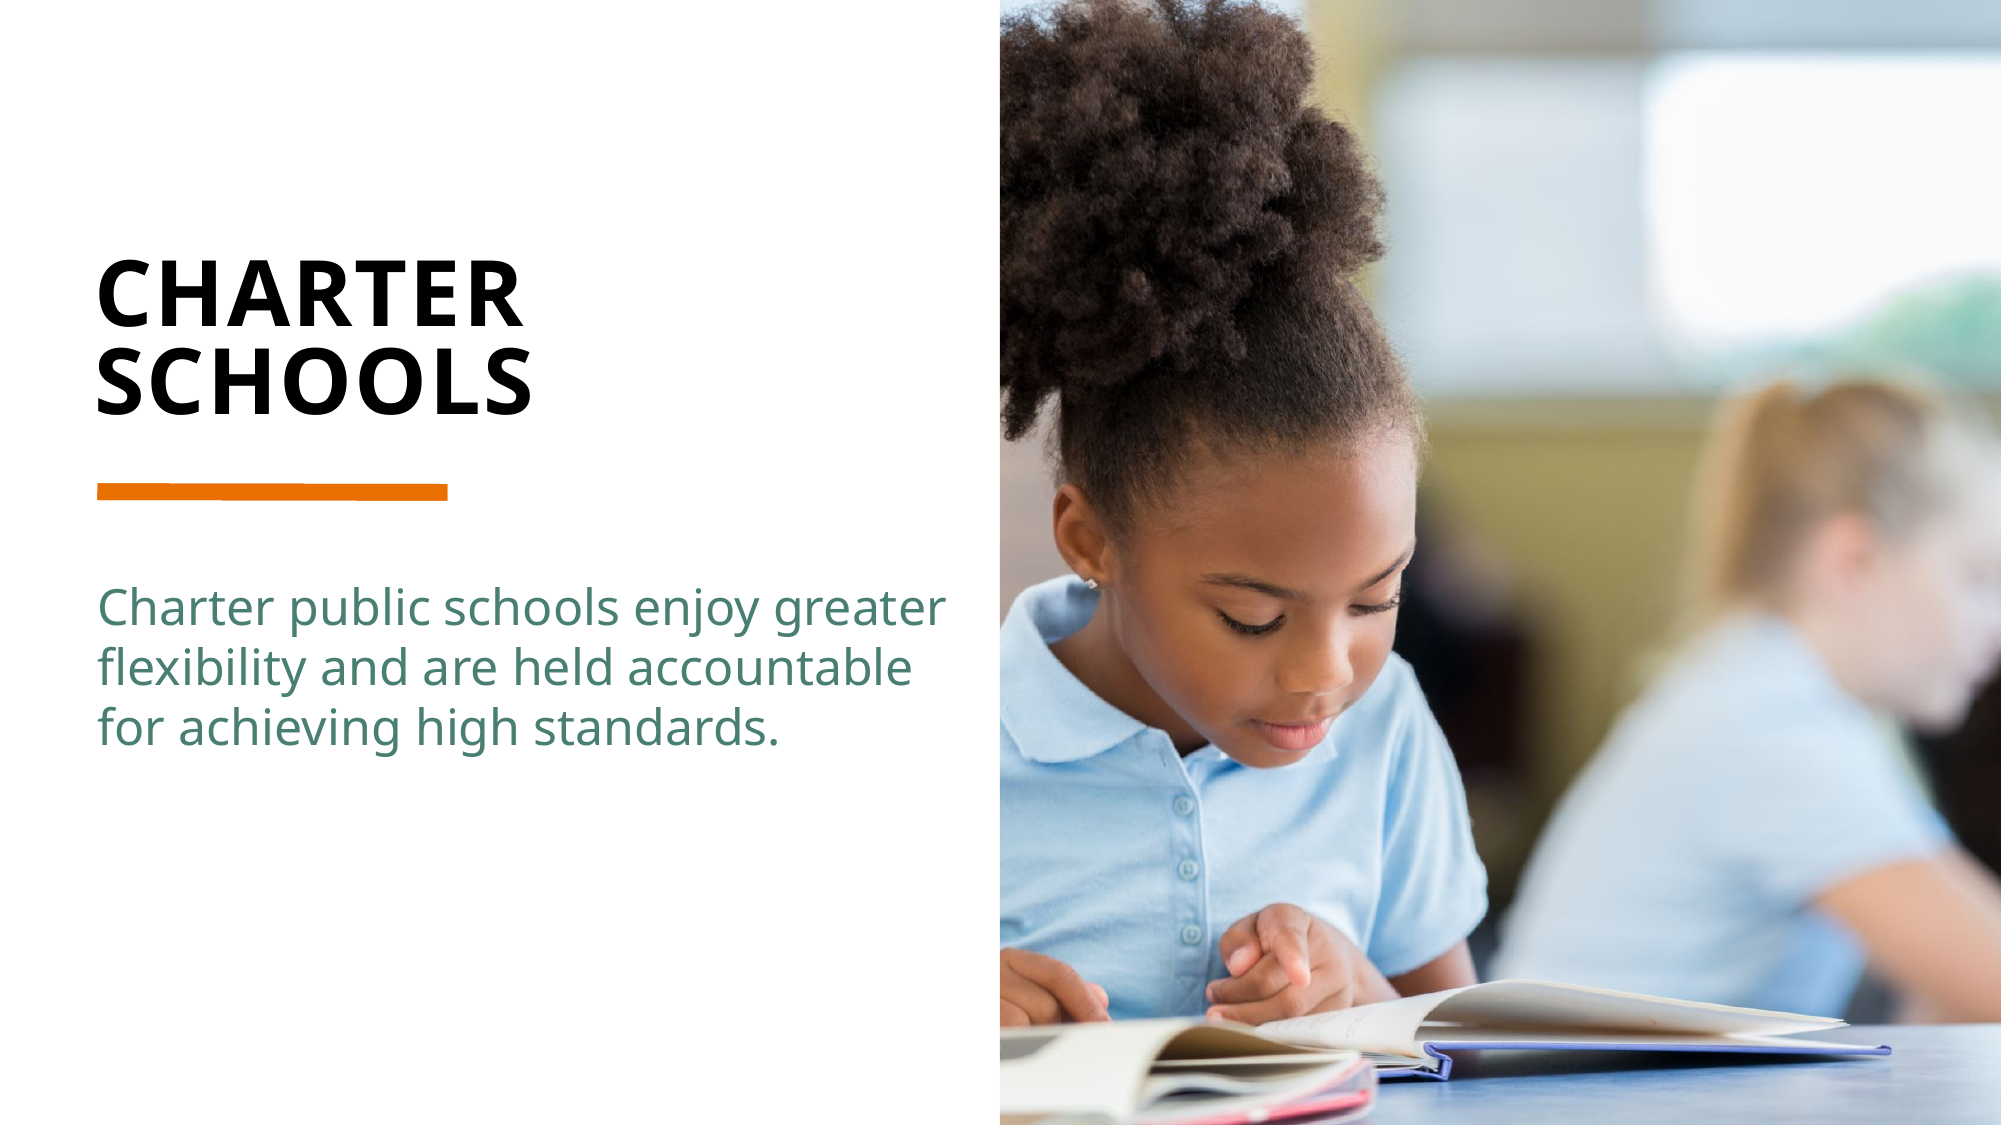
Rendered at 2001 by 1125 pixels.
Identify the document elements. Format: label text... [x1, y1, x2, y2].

title CHARTER SCHOOLS [94, 45, 925, 432]
picture [999, 0, 2001, 1125]
list Charter public schools enjoy greater flexibility and are held accountable for achieving high standards. [97, 537, 960, 1030]
